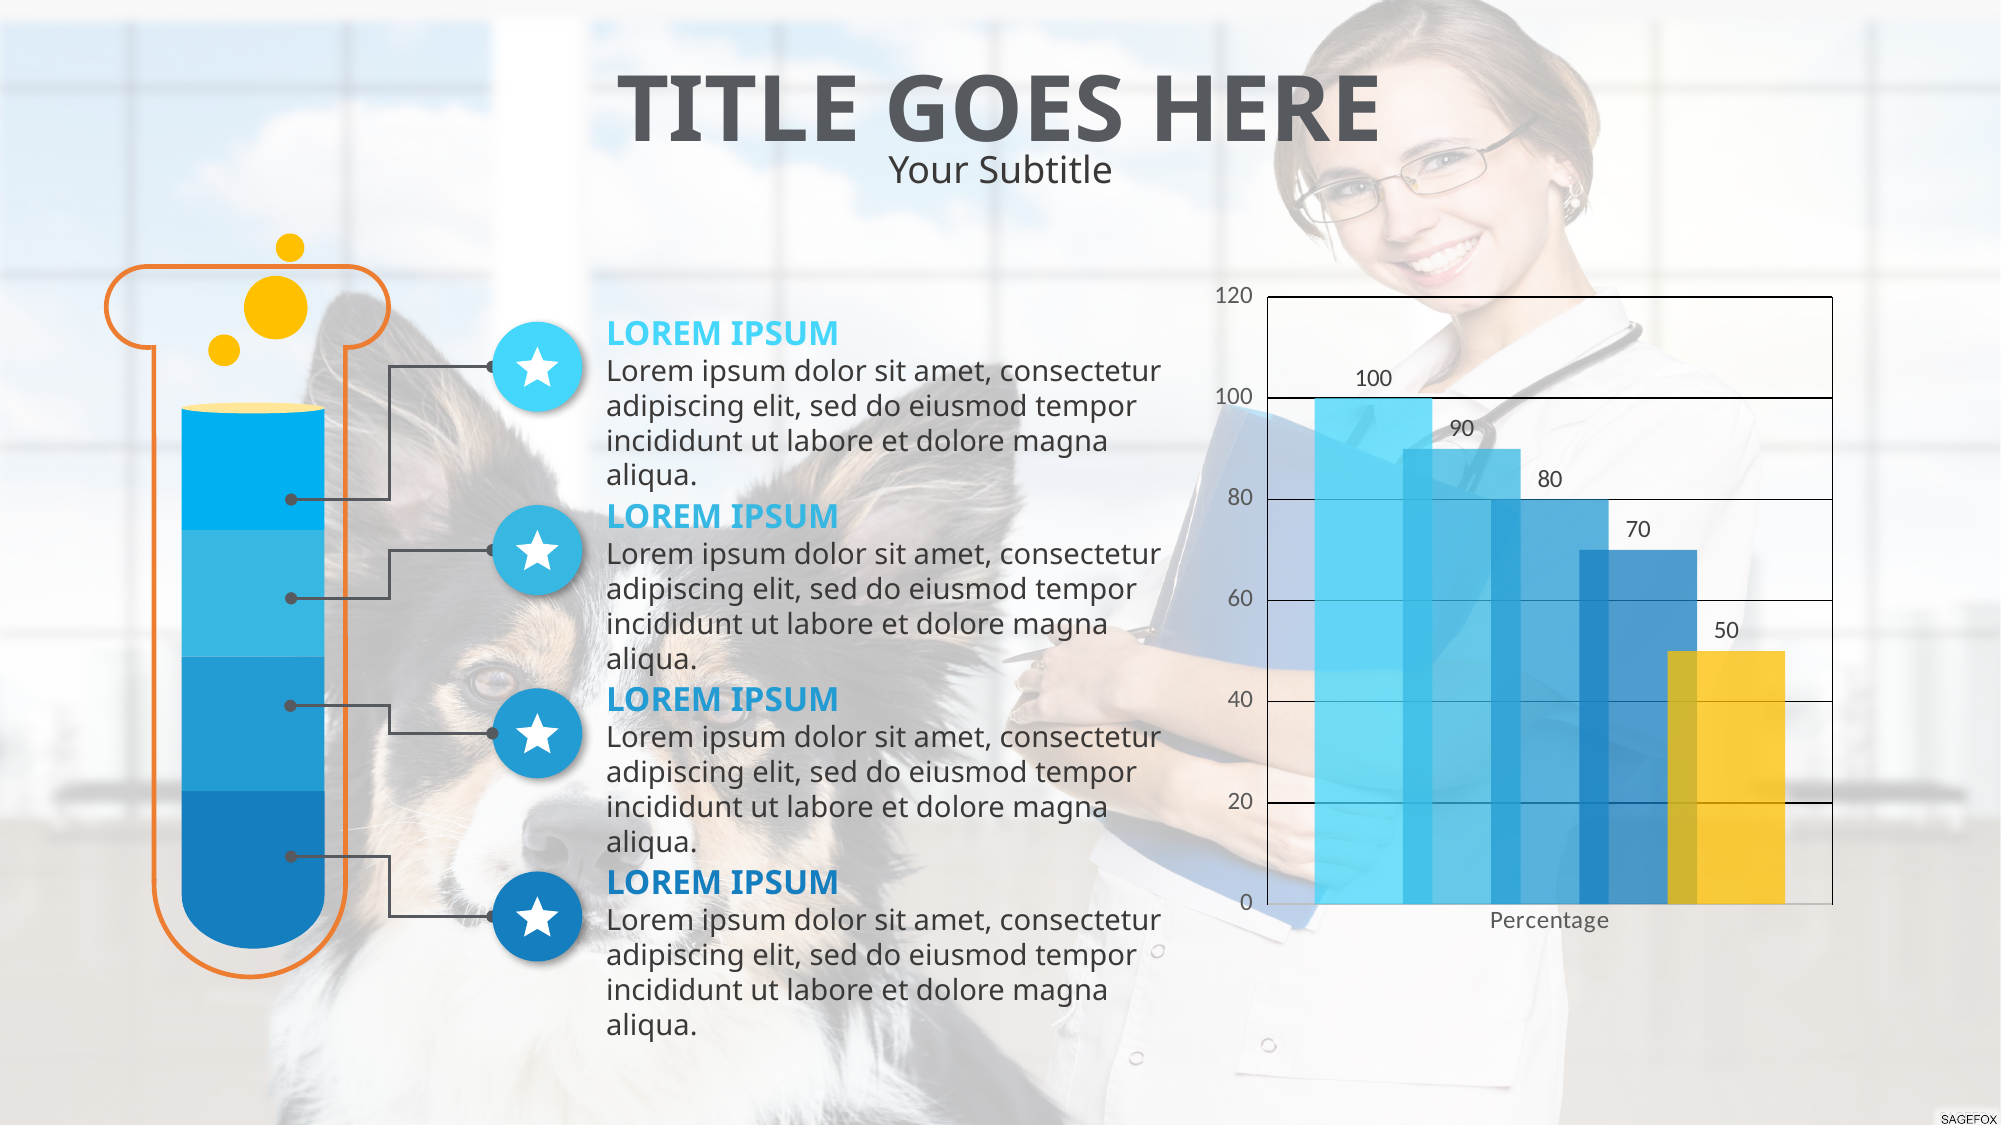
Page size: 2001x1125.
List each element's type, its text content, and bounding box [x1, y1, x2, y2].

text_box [492, 871, 583, 962]
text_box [492, 505, 583, 596]
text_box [291, 366, 493, 500]
text_box LOREM IPSUM Lorem ipsum dolor sit amet, consectetur adipiscing elit, sed do eiusmod tempor incididunt ut labore et dolore magna aliqua. [596, 306, 1201, 490]
chart [1201, 270, 1846, 949]
picture [1938, 1114, 1999, 1125]
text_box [208, 233, 308, 367]
text_box LOREM IPSUM Lorem ipsum dolor sit amet, consectetur adipiscing elit, sed do eiusmod tempor incididunt ut labore et dolore magna aliqua. [596, 673, 1201, 856]
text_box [291, 856, 493, 917]
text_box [291, 550, 493, 599]
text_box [548, 42, 1452, 199]
text_box LOREM IPSUM Lorem ipsum dolor sit amet, consectetur adipiscing elit, sed do eiusmod tempor incididunt ut labore et dolore magna aliqua. [596, 856, 1202, 1047]
text_box LOREM IPSUM Lorem ipsum dolor sit amet, consectetur adipiscing elit, sed do eiusmod tempor incididunt ut labore et dolore magna aliqua. [596, 490, 1201, 673]
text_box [492, 688, 583, 779]
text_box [290, 705, 493, 734]
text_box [492, 321, 583, 412]
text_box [106, 266, 389, 977]
